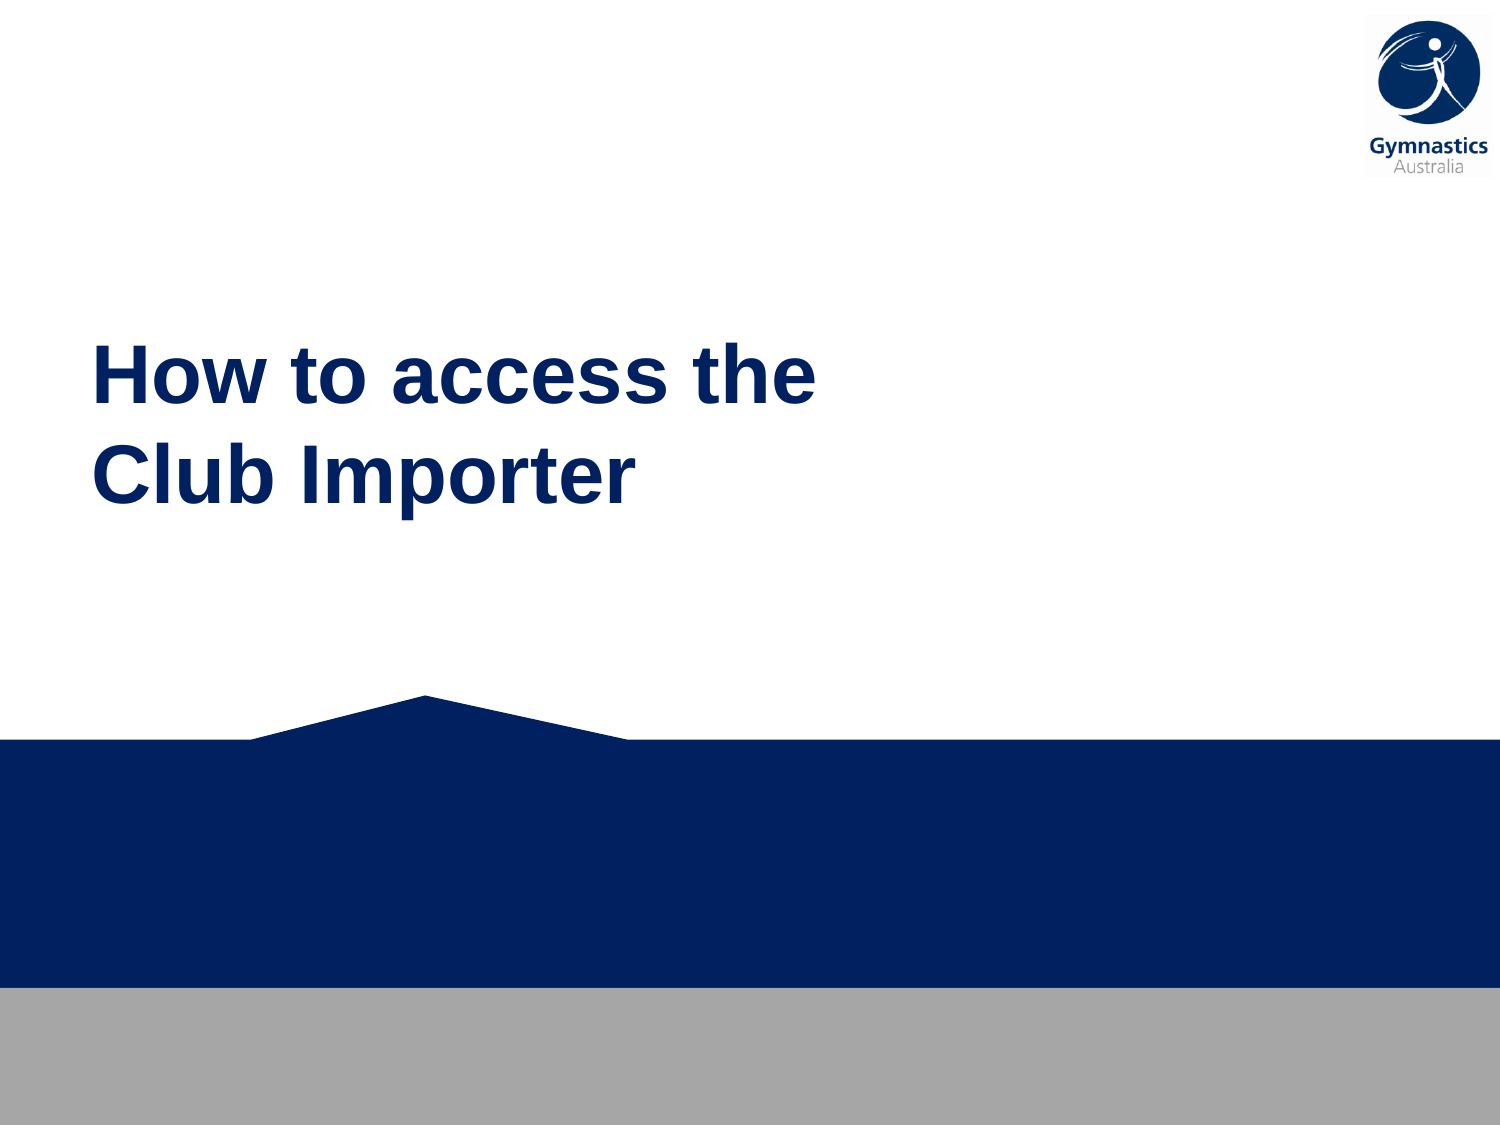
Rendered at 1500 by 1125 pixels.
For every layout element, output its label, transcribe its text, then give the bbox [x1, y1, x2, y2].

picture [1364, 15, 1493, 178]
title How to access the Club Importer [76, 326, 1353, 514]
text_box [0, 986, 1500, 1125]
text_box [0, 693, 1500, 986]
